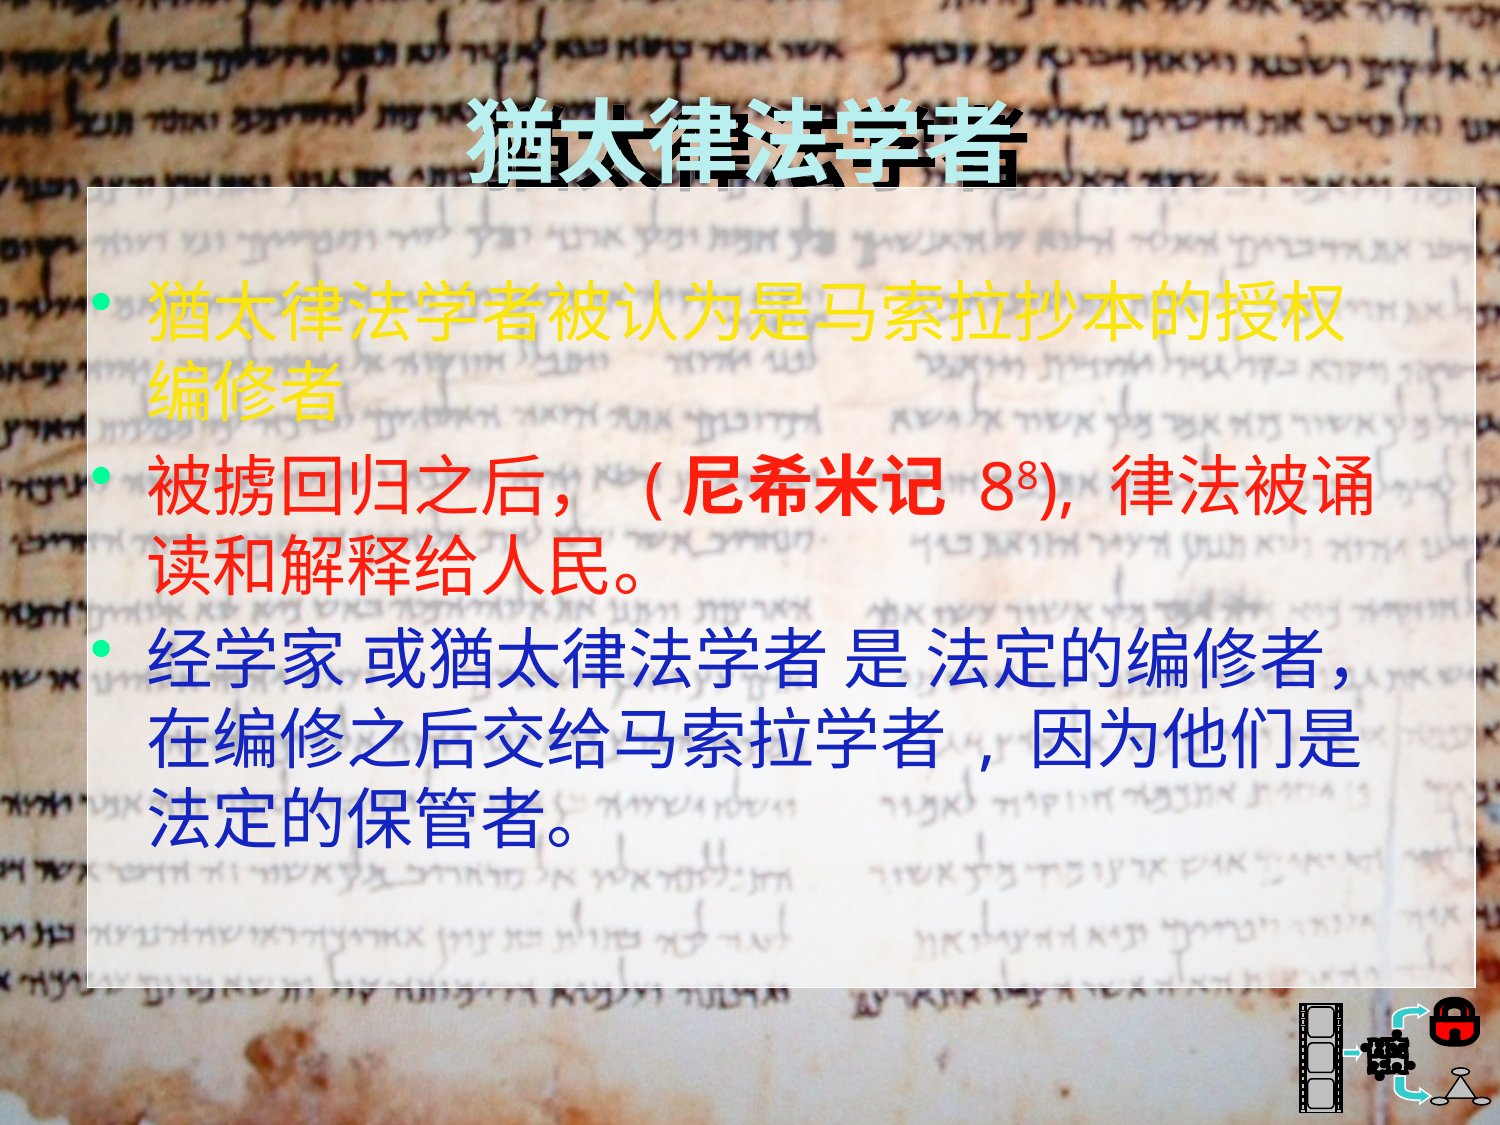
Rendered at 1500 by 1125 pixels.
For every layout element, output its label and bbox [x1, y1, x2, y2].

text_box [1299, 999, 1491, 1113]
picture [0, 0, 1500, 1125]
